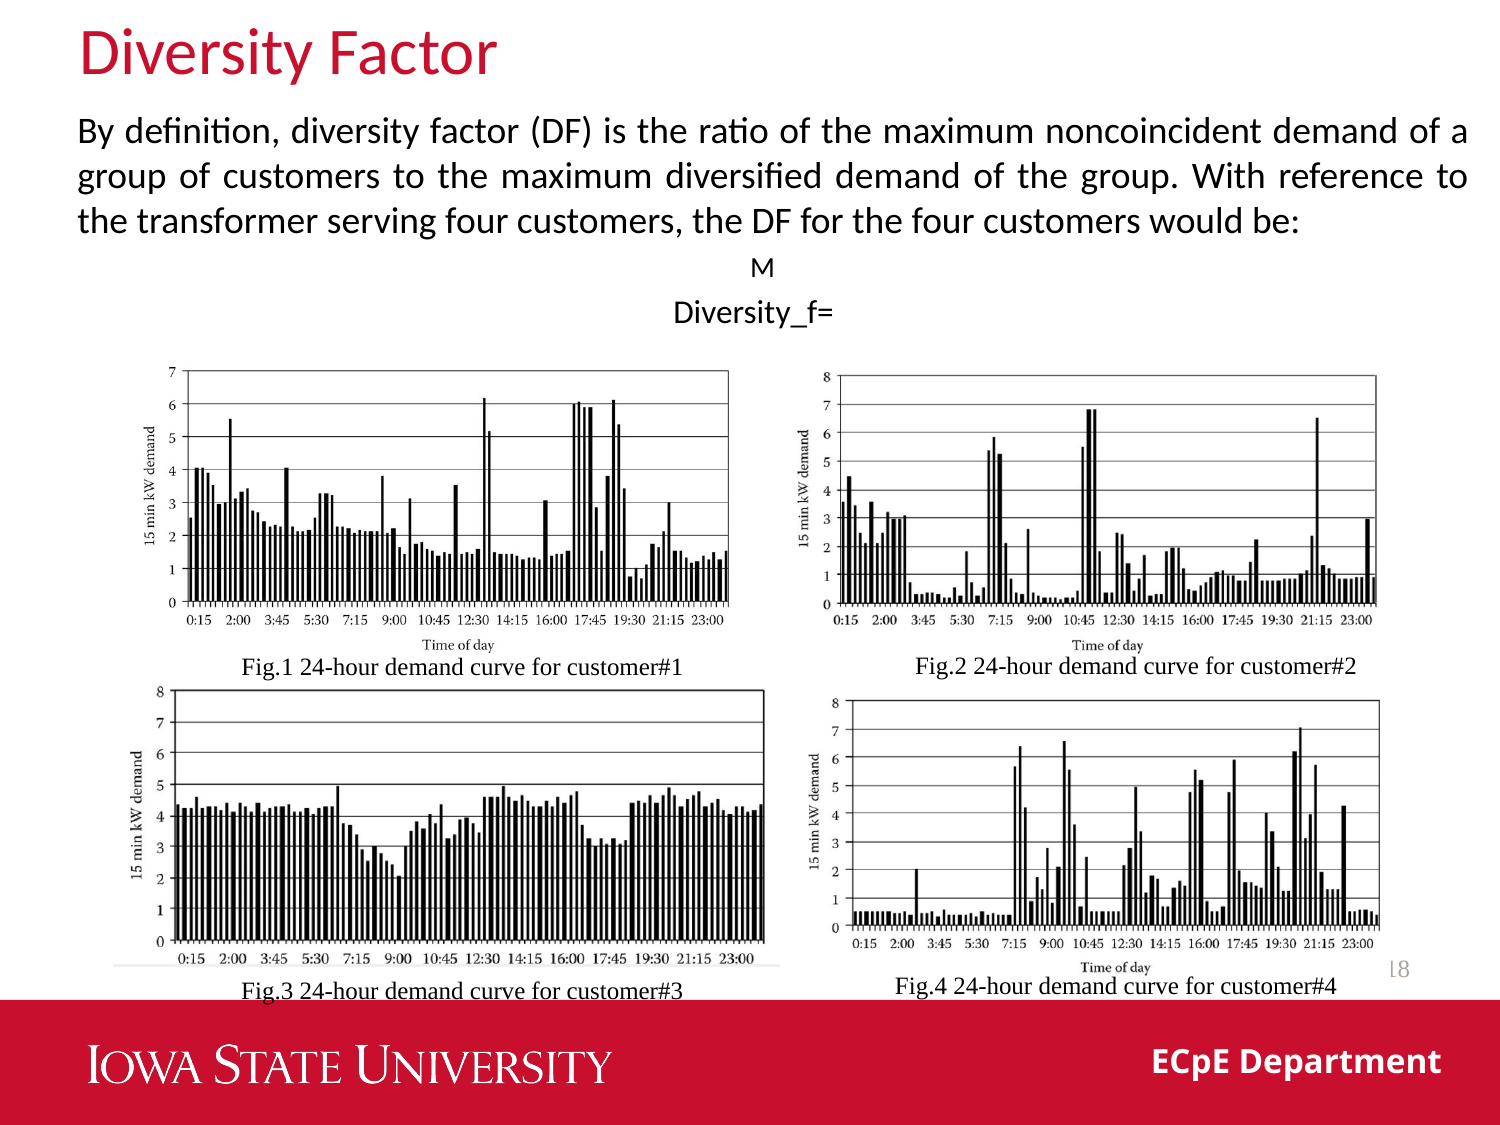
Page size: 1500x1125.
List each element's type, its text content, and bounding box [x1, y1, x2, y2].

text_box By definition, diversity factor (DF) is the ratio of the maximum noncoincident demand of a group of customers to the maximum diversified demand of the group. With reference to the transformer serving four customers, the DF for the four customers would be: [62, 98, 1486, 249]
picture [143, 366, 730, 653]
text_box Fig.4 24-hour demand curve for customer#4 [741, 962, 1491, 1008]
picture [793, 691, 1392, 978]
text_box Fig.1 24-hour demand curve for customer#1 [87, 643, 761, 689]
text_box Fig.3 24-hour demand curve for customer#3 [223, 976, 702, 1012]
picture [787, 368, 1388, 654]
text_box Diversity Factor [64, 0, 514, 95]
picture [87, 1044, 613, 1088]
slide_number 18 [1074, 937, 1425, 998]
picture [113, 681, 780, 968]
text_box Fig.2 24-hour demand curve for customer#2 [761, 642, 1500, 687]
